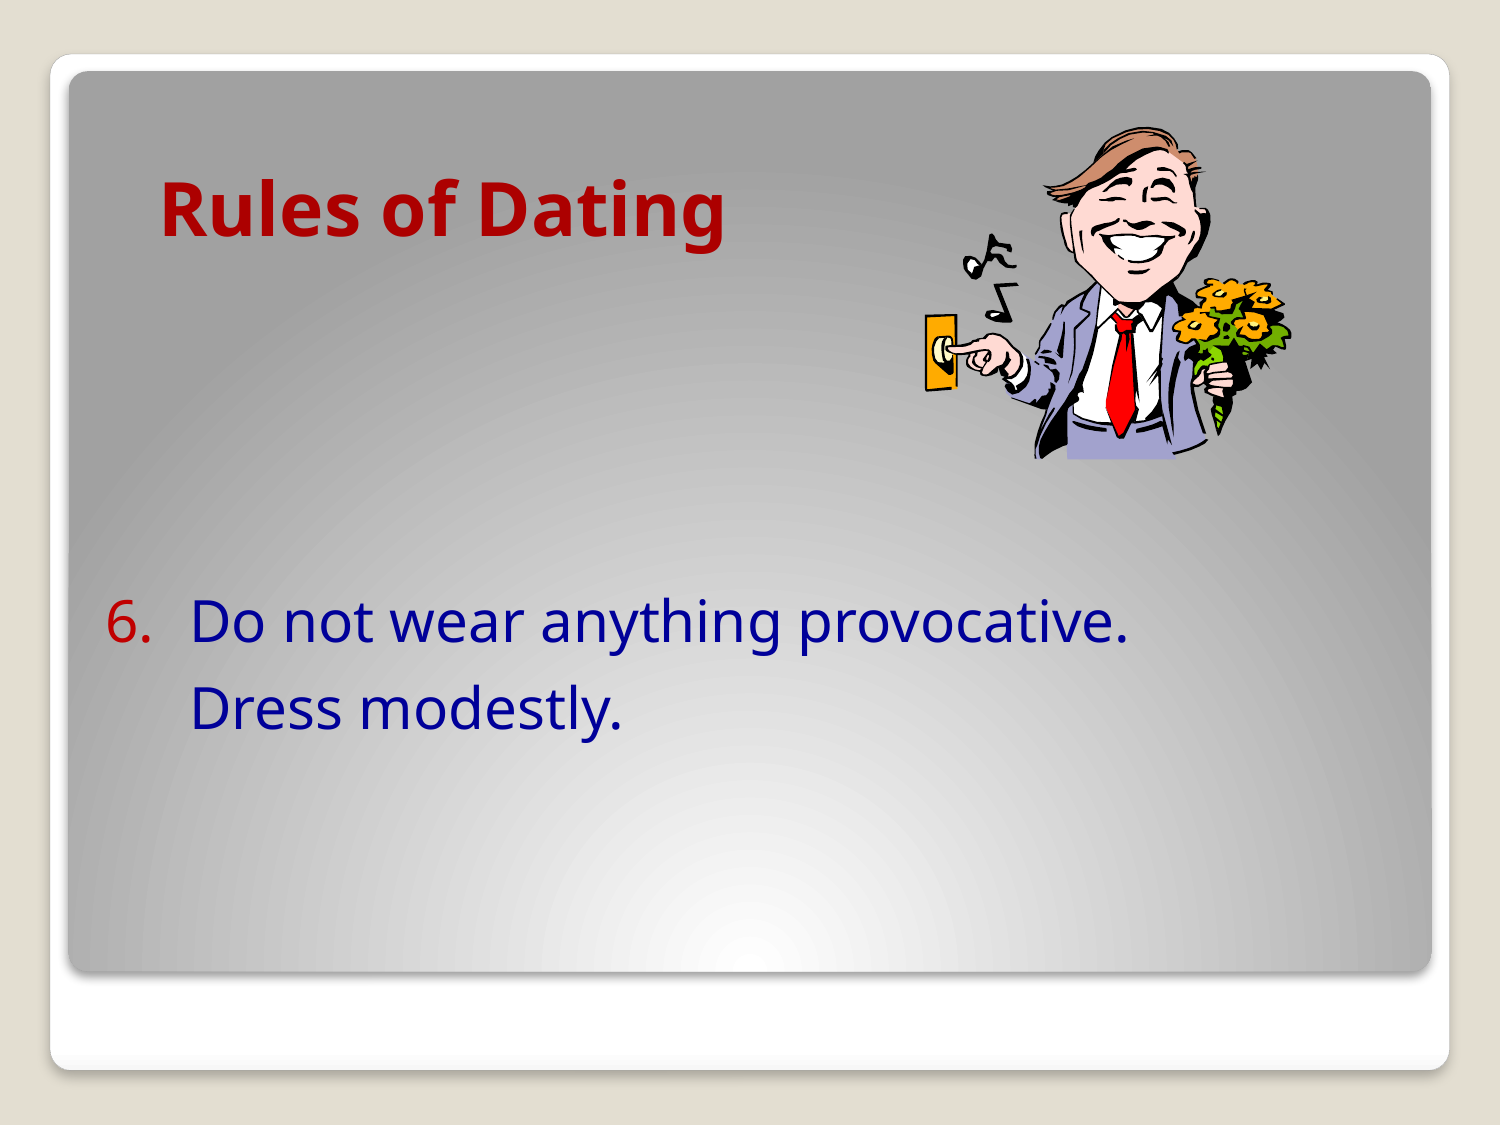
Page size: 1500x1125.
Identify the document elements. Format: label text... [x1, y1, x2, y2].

title Rules of Dating [99, 99, 788, 313]
list Do not wear anything provocative. Dress modestly. [75, 324, 1425, 975]
picture [924, 124, 1295, 463]
